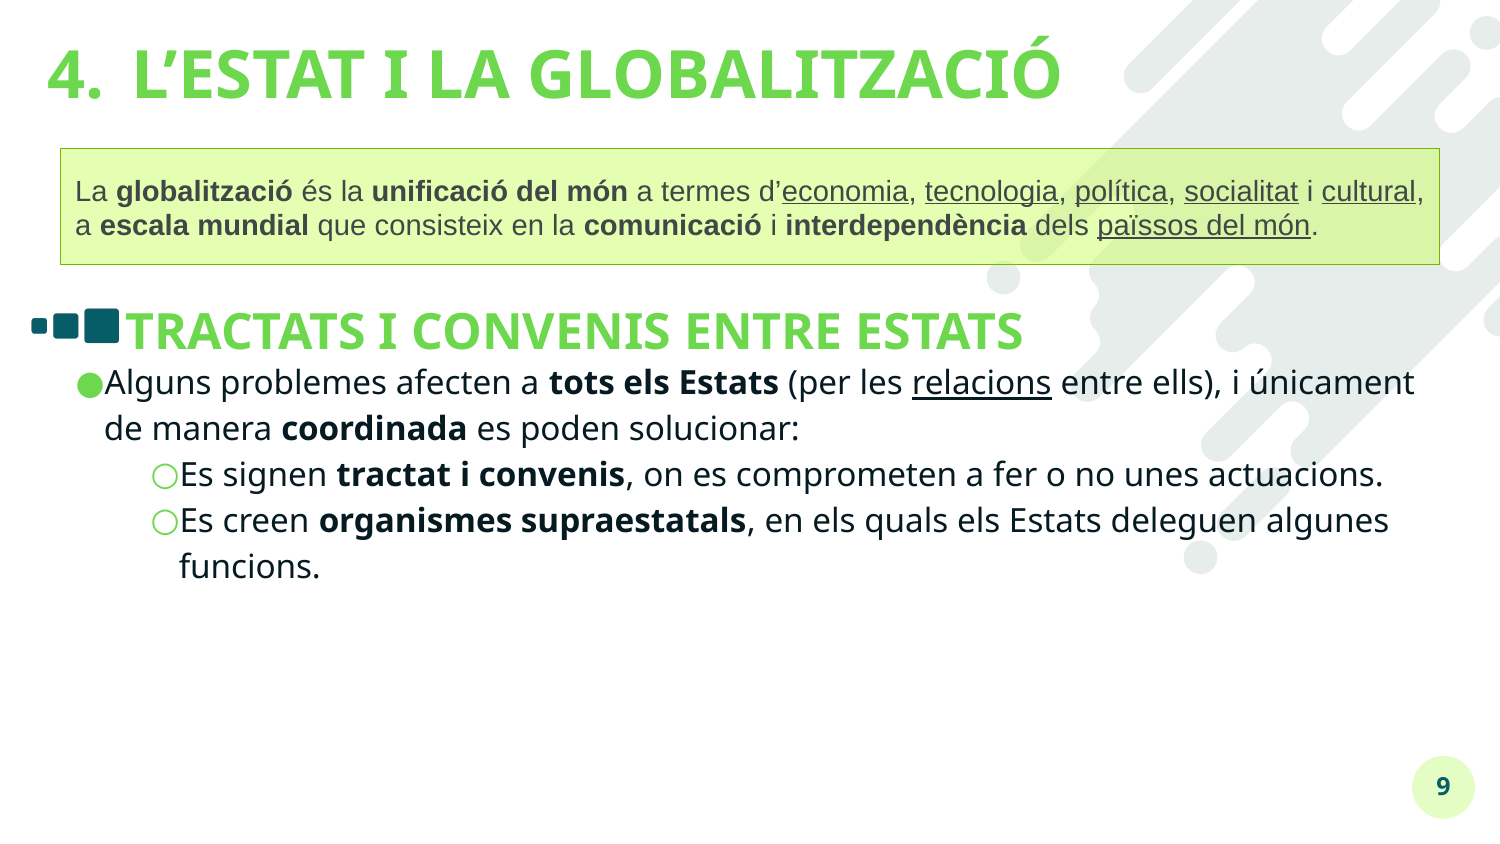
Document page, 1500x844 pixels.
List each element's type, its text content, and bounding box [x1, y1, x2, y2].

list Alguns problemes afecten a tots els Estats (per les relacions entre ells), i únicament de manera coordinada es poden solucionar: Es signen tractat i convenis, on es comprometen a fer o no unes actuacions. Es creen organismes supraestatals, en els quals els Estats deleguen algunes funcions. [75, 355, 1428, 608]
text_box TRACTATS I CONVENIS ENTRE ESTATS [154, 288, 1210, 355]
picture [0, 249, 151, 400]
title L’ESTAT I LA GLOBALITZACIÓ [47, 24, 1462, 113]
slide_number 9 [1412, 755, 1475, 819]
text_box La globalització és la unificació del món a termes d’economia, tecnologia, política, socialitat i cultural, a escala mundial que consisteix en la comunicació i interdependència dels païssos del món. [60, 148, 1440, 265]
